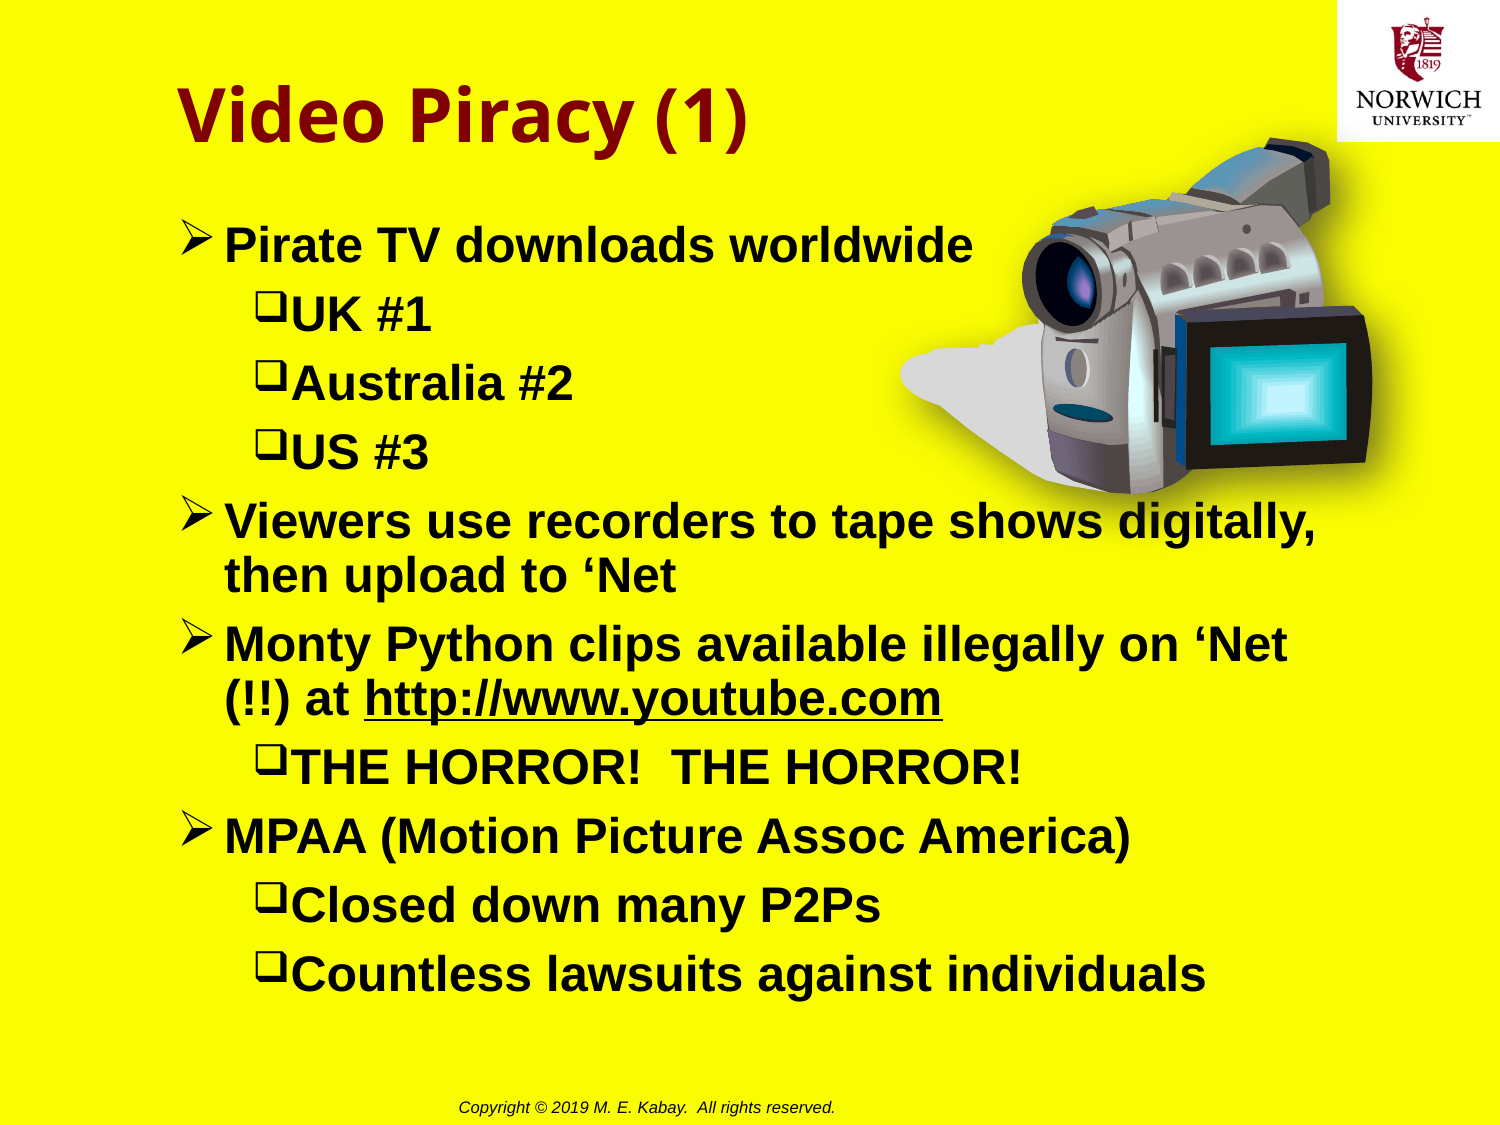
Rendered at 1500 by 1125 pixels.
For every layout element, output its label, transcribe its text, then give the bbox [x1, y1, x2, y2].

title Video Piracy (1) [161, 24, 1339, 211]
picture [899, 0, 1500, 495]
list Pirate TV downloads worldwide UK #1 Australia #2 US #3 Viewers use recorders to tape shows digitally, then upload to ‘Net Monty Python clips available illegally on ‘Net (!!) at http://www.youtube.com THE HORROR! THE HORROR! MPAA (Motion Picture Assoc America) Closed down many P2Ps Countless lawsuits against individuals [161, 211, 1339, 1038]
